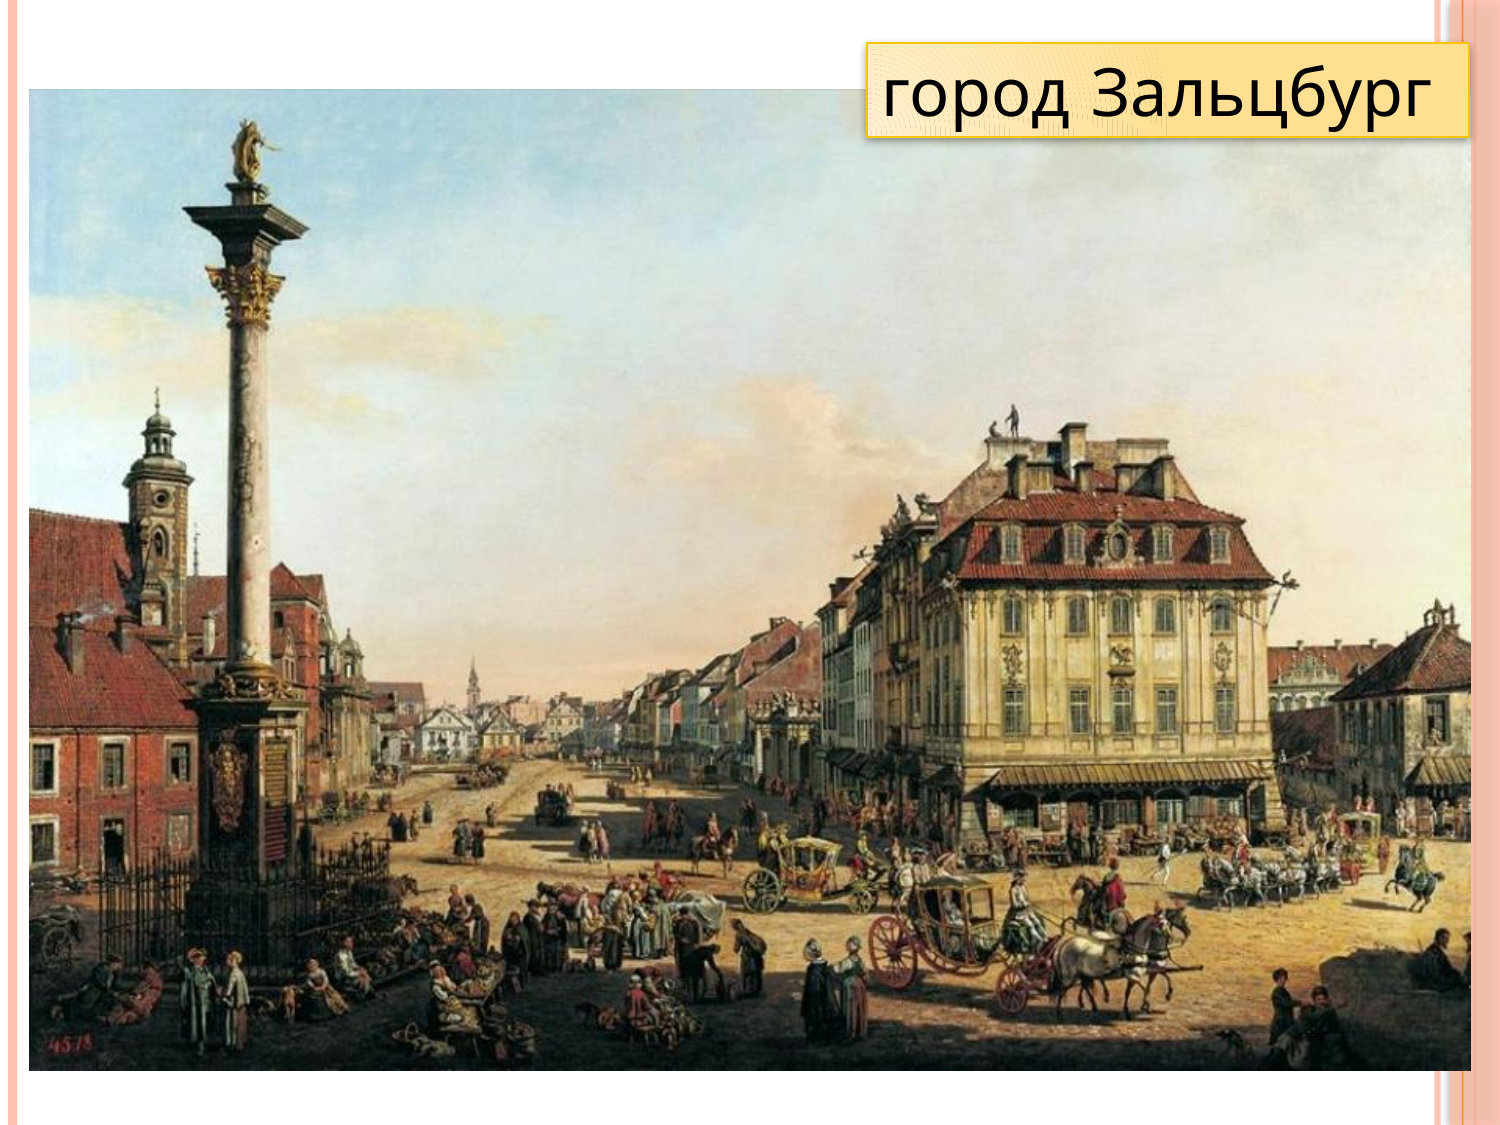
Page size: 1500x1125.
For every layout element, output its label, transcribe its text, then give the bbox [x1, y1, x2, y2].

picture [28, 89, 1471, 1071]
text_box город Зальцбург [866, 42, 1470, 87]
